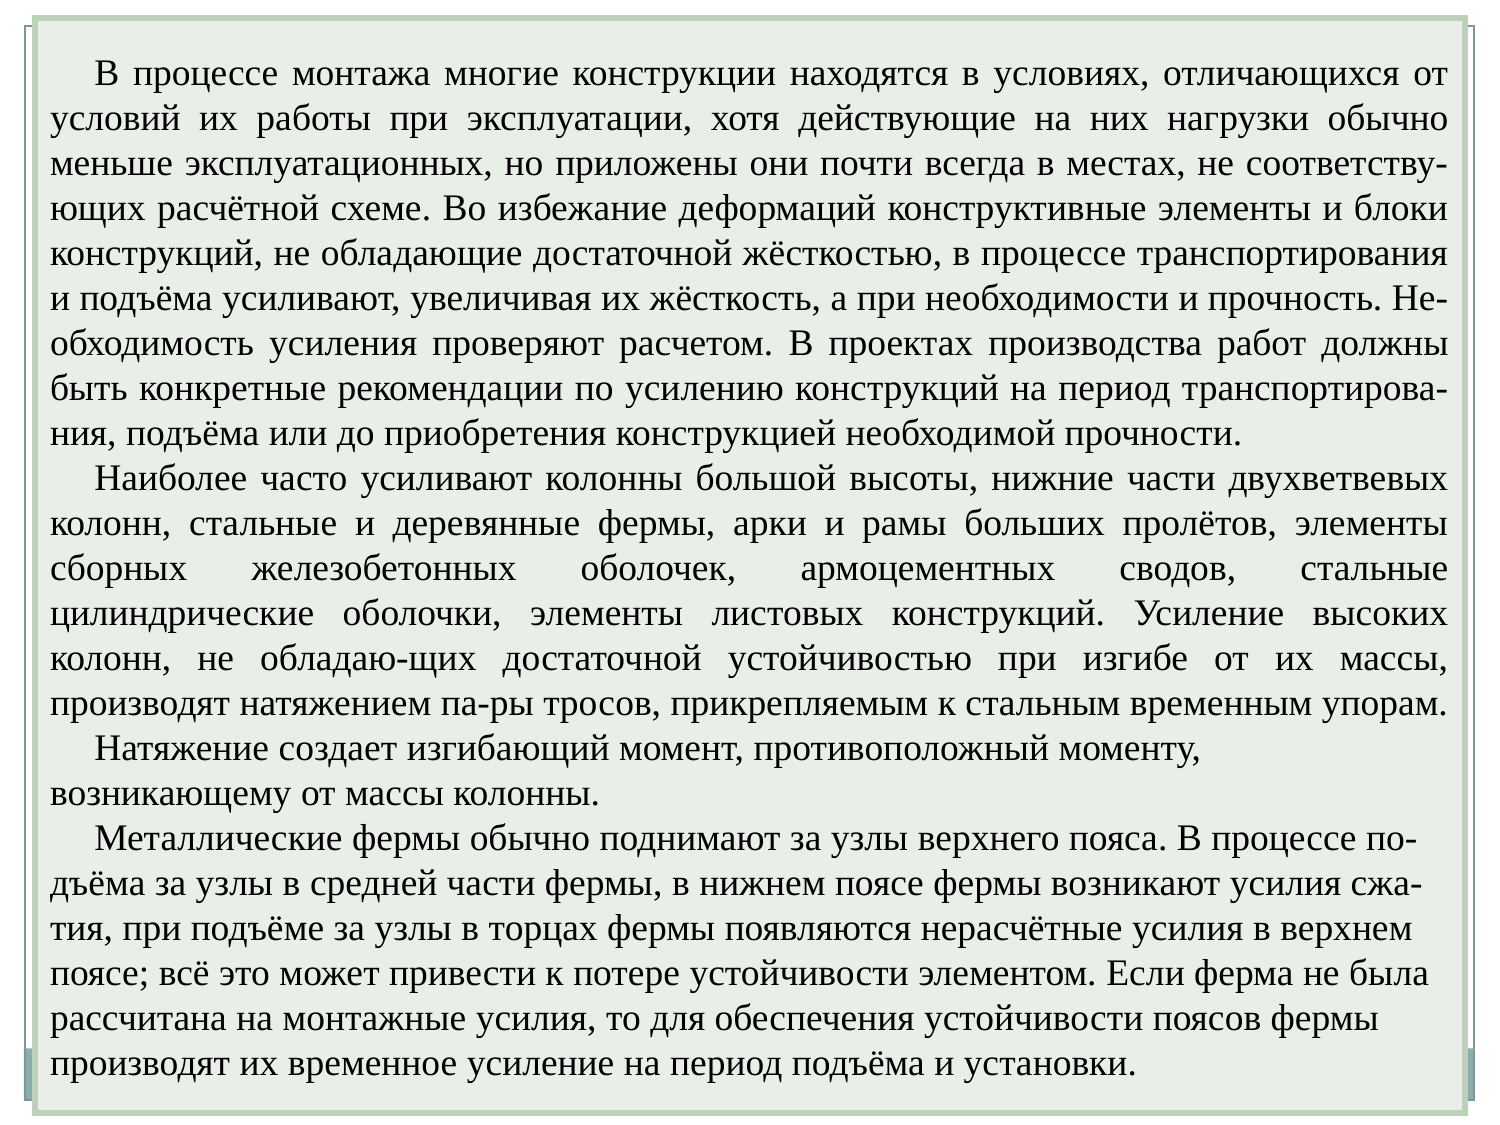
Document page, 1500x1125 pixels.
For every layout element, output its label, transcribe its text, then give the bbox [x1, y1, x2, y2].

text_box В процессе монтажа многие конструкции находятся в условиях, отличающихся от условий их работы при эксплуатации, хотя действующие на них нагрузки обычно меньше эксплуатационных, но приложены они почти всегда в местах, не соответству-ющих расчётной схеме. Во избежание деформаций конструктивные элементы и блоки конструкций, не обладающие достаточной жёсткостью, в процессе транспортирования и подъёма усиливают, увеличивая их жёсткость, а при необходимости и прочность. Не-обходимость усиления проверяют расчетом. В проектах производства работ должны быть конкретные рекомендации по усилению конструкций на период транспортирова-ния, подъёма или до приобретения конструкцией необходимой прочности. Наиболее часто усиливают колонны большой высоты, нижние части двухветвевых колонн, стальные и деревянные фермы, арки и рамы больших пролётов, элементы сборных железобетонных оболочек, армоцементных сводов, стальные цилиндрические оболочки, элементы листовых конструкций. Усиление высоких колонн, не обладаю-щих достаточной устойчивостью при изгибе от их массы, производят натяжением па-ры тросов, прикрепляемым к стальным временным упорам. Натяжение создает изгибающий момент, противоположный моменту, возникающему от массы колонны. Металлические фермы обычно поднимают за узлы верхнего пояса. В процессе по-дъёма за узлы в средней части фермы, в нижнем поясе фермы возникают усилия сжа-тия, при подъёме за узлы в торцах фермы появляются нерасчётные усилия в верхнем поясе; всё это может привести к потере устойчивости элементом. Если ферма не была рассчитана на монтажные усилия, то для обеспечения устойчивости поясов фермы производят их временное усиление на период подъёма и установки. [35, 17, 1465, 1113]
